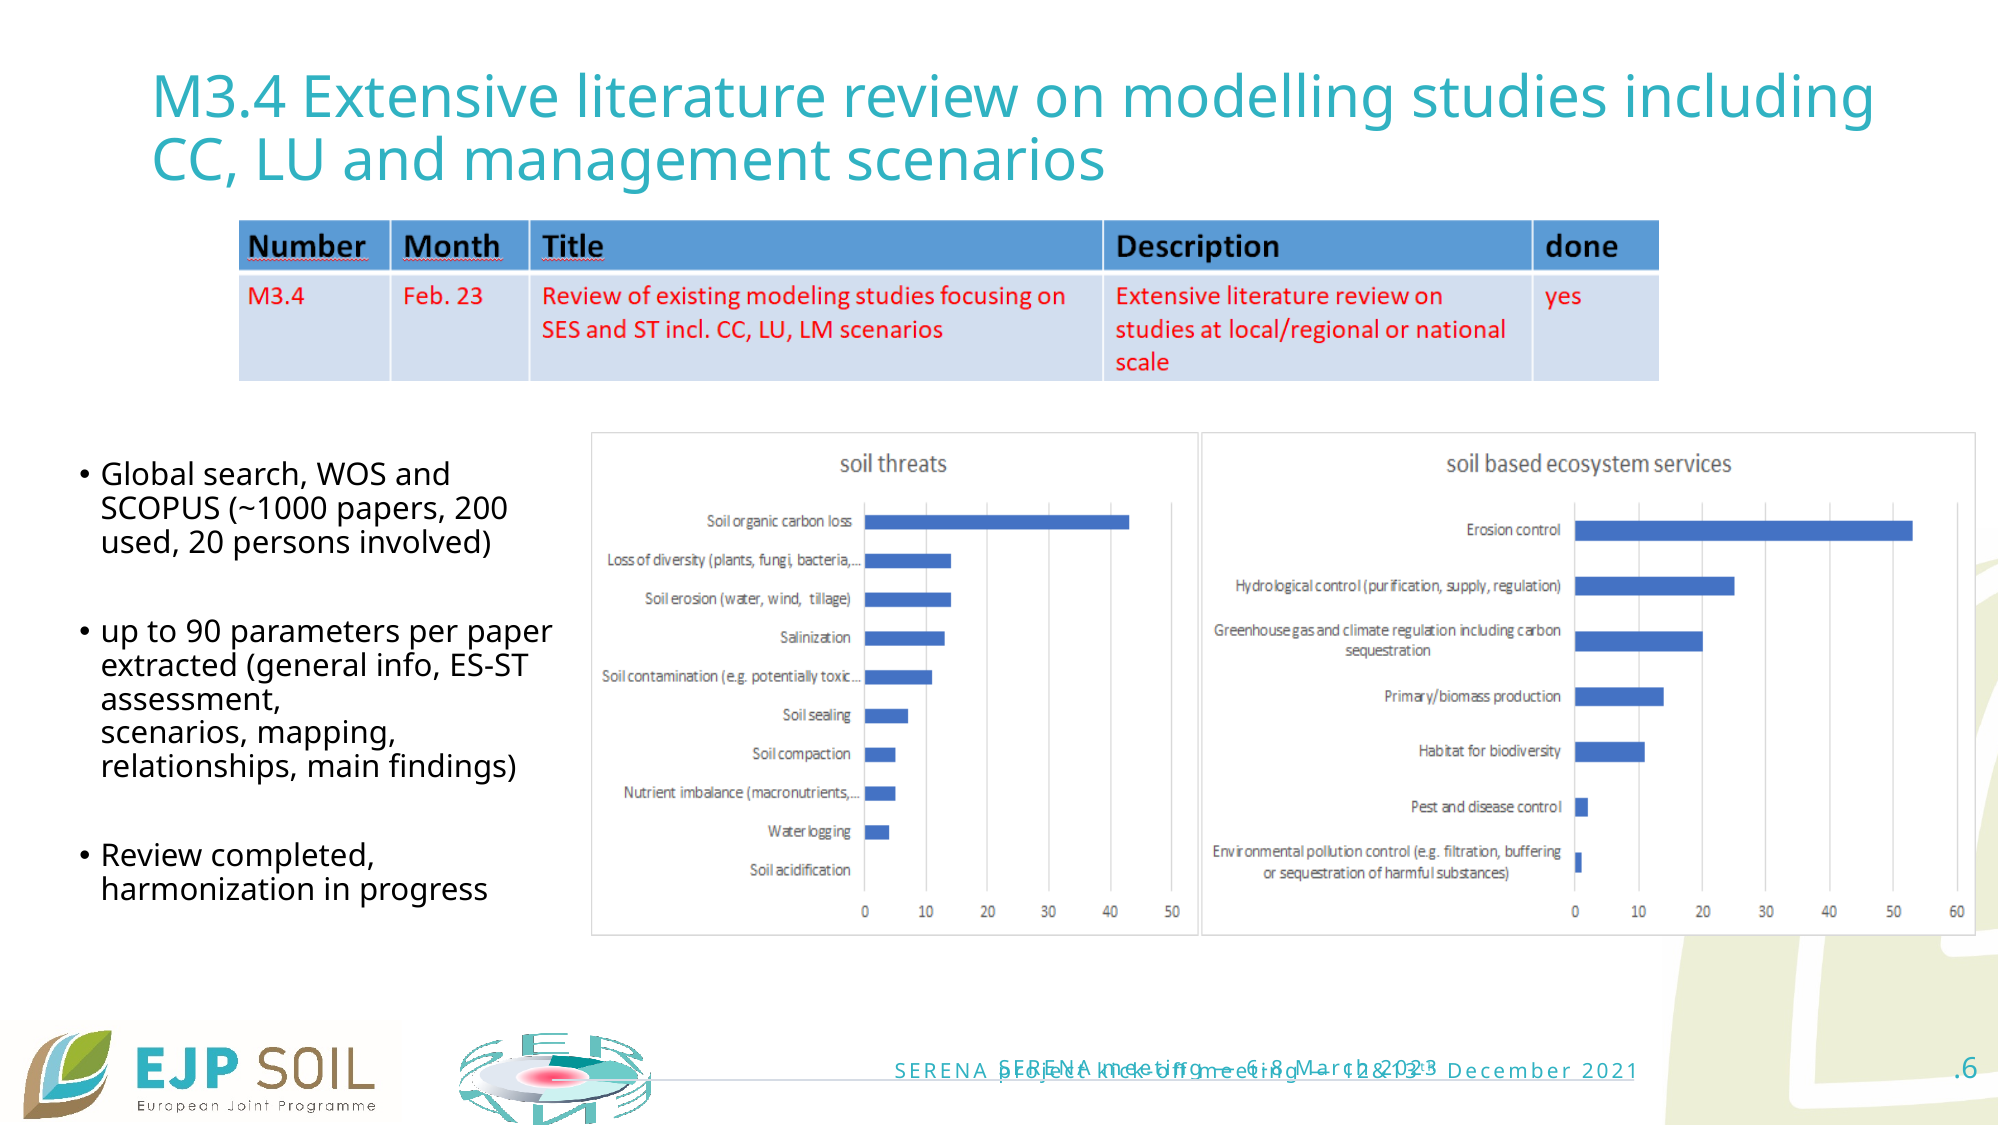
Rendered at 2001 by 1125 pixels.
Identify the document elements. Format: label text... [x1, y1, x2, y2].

picture [590, 432, 1998, 1125]
picture [0, 1020, 402, 1122]
list Global search, WOS and SCOPUS (~1000 papers, 200 used, 20 persons involved) up to 90 parameters per paper extracted (general info, ES-ST assessment, scenarios, mapping, relationships, main findings) Review completed, harmonization in progress [64, 451, 574, 917]
picture [459, 1032, 651, 1125]
picture [239, 218, 1659, 381]
title M3.4 Extensive literature review on modelling studies including CC, LU and management scenarios [52, 21, 1979, 240]
